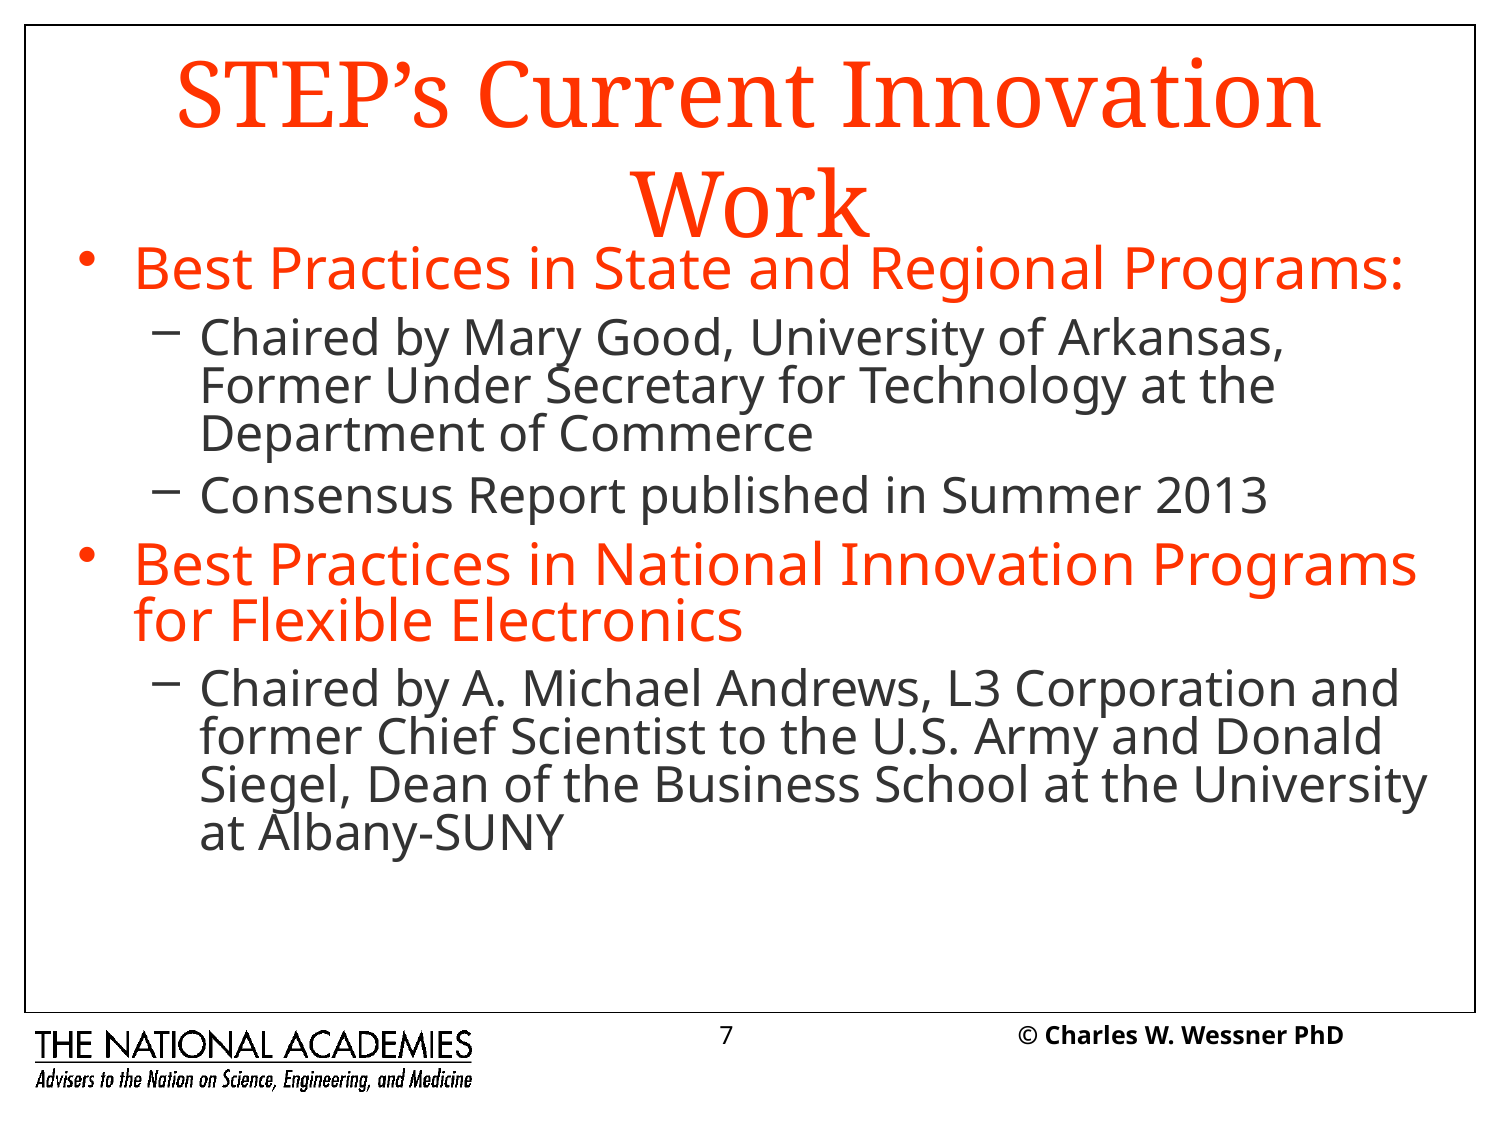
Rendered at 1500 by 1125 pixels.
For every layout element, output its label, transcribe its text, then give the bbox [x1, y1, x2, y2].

picture [29, 1023, 480, 1094]
slide_number 7 [637, 1012, 816, 1088]
list Best Practices in State and Regional Programs: Chaired by Mary Good, University of Arkansas, Former Under Secretary for Technology at the Department of Commerce Consensus Report published in Summer 2013 Best Practices in National Innovation Programs for Flexible Electronics Chaired by A. Michael Andrews, L3 Corporation and former Chief Scientist to the U.S. Army and Donald Siegel, Dean of the Business School at the University at Albany-SUNY [62, 237, 1450, 1000]
footer © Charles W. Wessner PhD [962, 1012, 1401, 1088]
title STEP’s Current Innovation Work [112, 53, 1388, 237]
